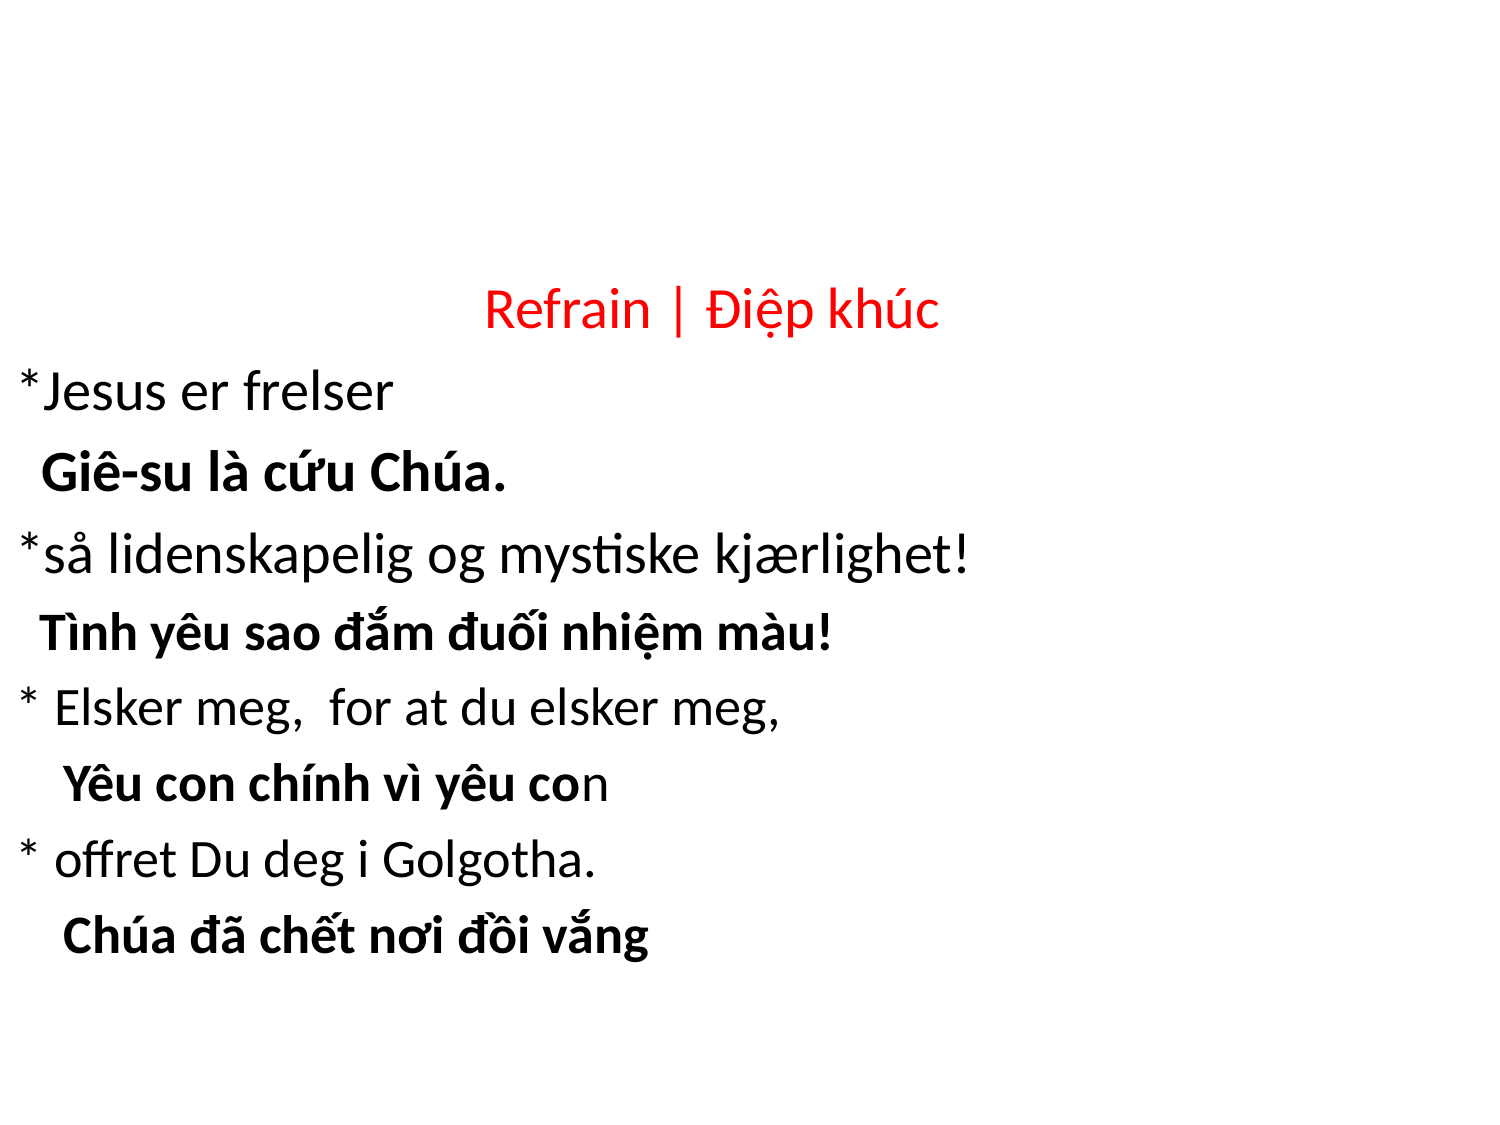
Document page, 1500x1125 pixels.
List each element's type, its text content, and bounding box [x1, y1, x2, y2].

list Refrain | Điệp khúc *Jesus er frelser Giê-su là cứu Chúa. *så lidenskapelig og mystiske kjærlighet! Tình yêu sao đắm đuối nhiệm màu! * Elsker meg, for at du elsker meg, Yêu con chính vì yêu con * offret Du deg i Golgotha. Chúa đã chết nơi đồi vắng [0, 262, 1425, 1005]
